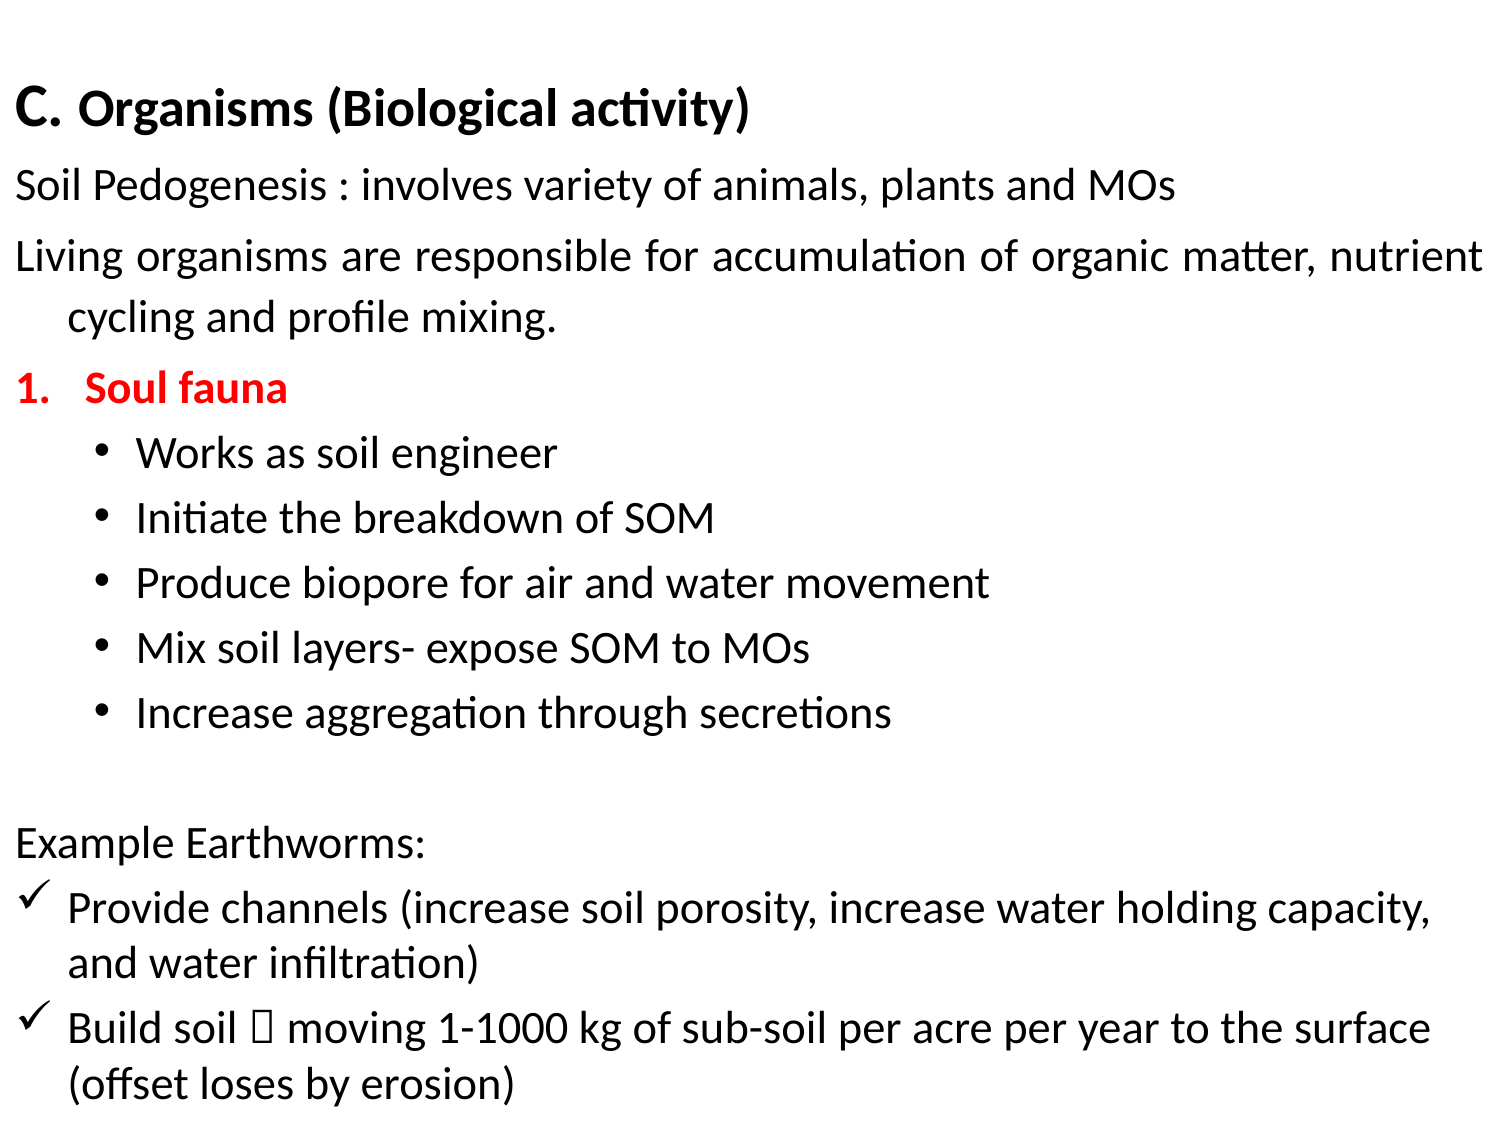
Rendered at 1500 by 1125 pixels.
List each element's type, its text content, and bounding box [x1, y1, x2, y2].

list C. Organisms (Biological activity) Soil Pedogenesis : involves variety of animals, plants and MOs Living organisms are responsible for accumulation of organic matter, nutrient cycling and profile mixing. Soul fauna Works as soil engineer Initiate the breakdown of SOM Produce biopore for air and water movement Mix soil layers- expose SOM to MOs Increase aggregation through secretions Example Earthworms: Provide channels (increase soil porosity, increase water holding capacity, and water infiltration) Build soil  moving 1-1000 kg of sub-soil per acre per year to the surface (offset loses by erosion) [0, 50, 1500, 1125]
